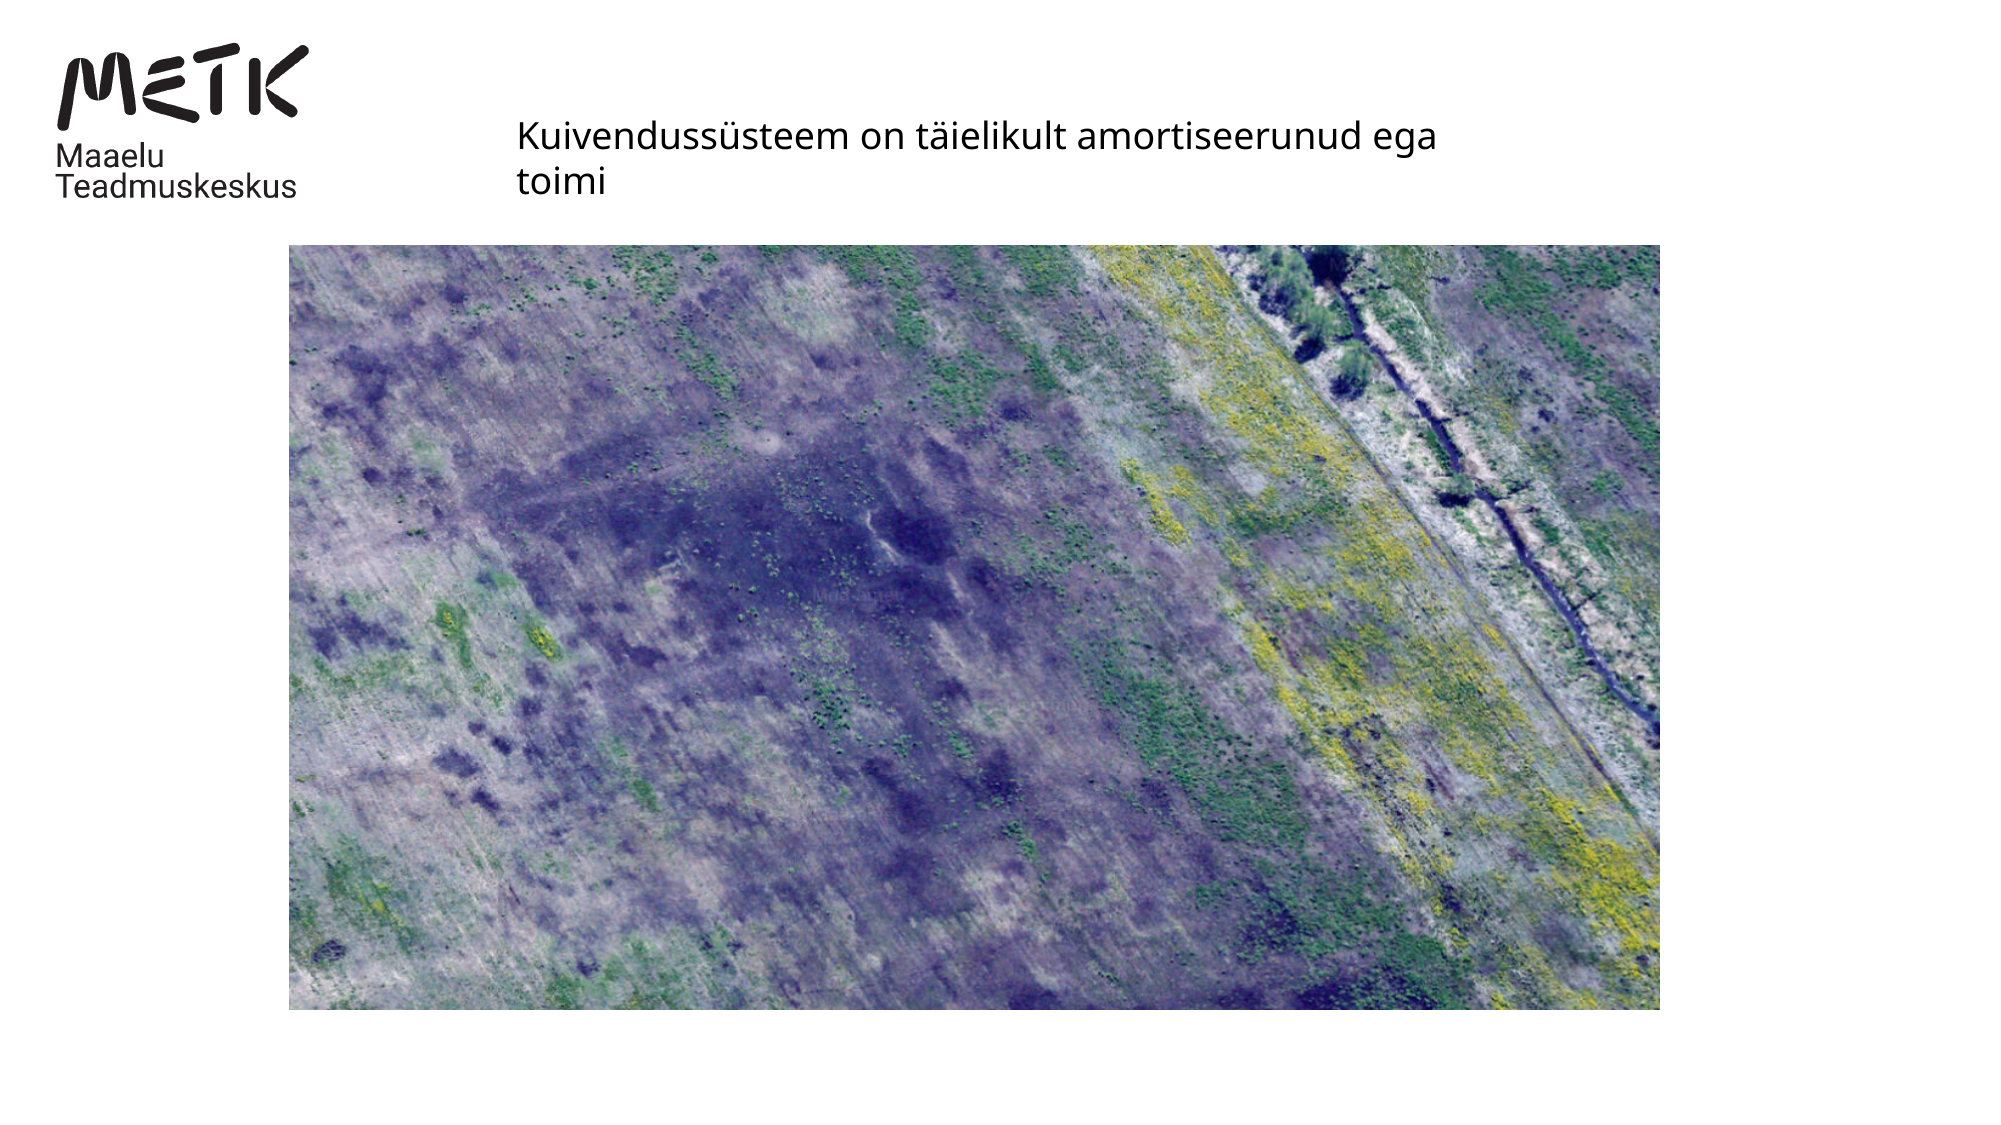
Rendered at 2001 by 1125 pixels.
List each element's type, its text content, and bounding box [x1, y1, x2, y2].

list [288, 245, 1660, 1010]
text_box Kuivendussüsteem on täielikult amortiseerunud ega toimi [501, 104, 1514, 210]
picture [27, 12, 341, 228]
